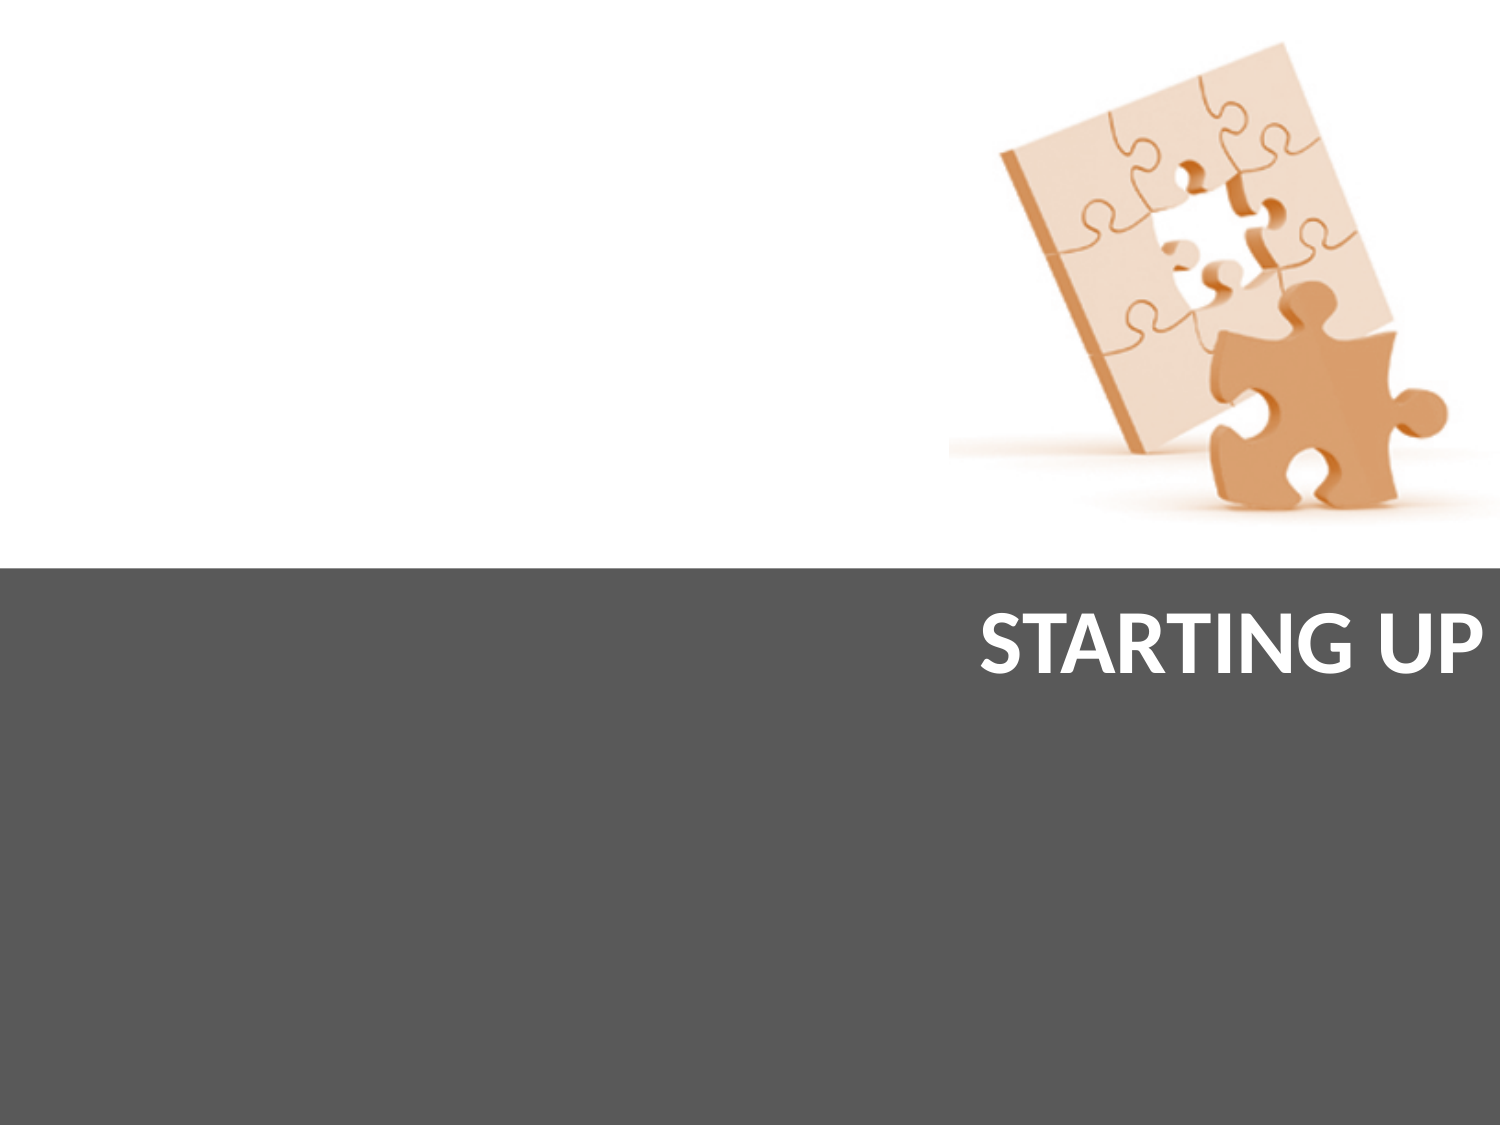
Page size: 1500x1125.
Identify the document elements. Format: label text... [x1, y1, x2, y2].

title Starting Up [375, 574, 1500, 707]
text_box [0, 568, 1500, 1125]
picture [948, 0, 1500, 552]
